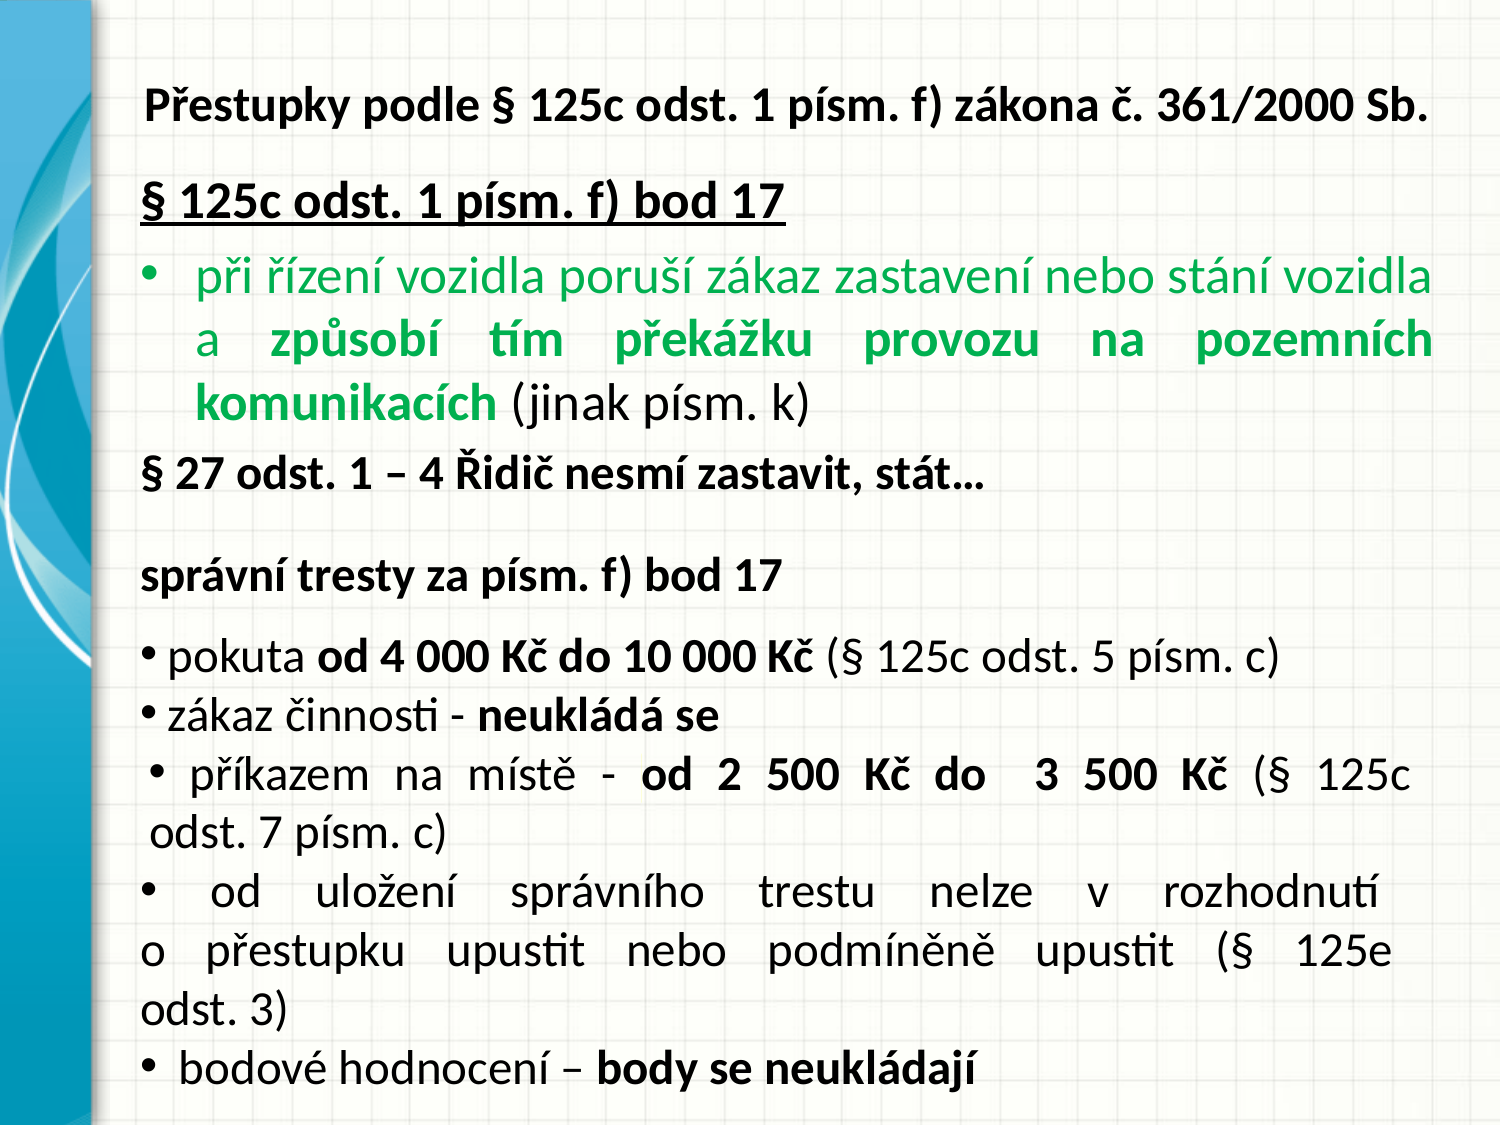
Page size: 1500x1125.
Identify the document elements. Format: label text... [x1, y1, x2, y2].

title Přestupky podle § 125c odst. 1 písm. f) zákona č. 361/2000 Sb. [125, 44, 1450, 158]
list § 125c odst. 1 písm. f) bod 17 při řízení vozidla poruší zákaz zastavení nebo stání vozidla a způsobí tím překážku provozu na pozemních komunikacích (jinak písm. k) § 27 odst. 1 – 4 Řidič nesmí zastavit, stát… správní tresty za písm. f) bod 17 pokuta od 4 000 Kč do 10 000 Kč​ (§ 125c odst. 5 písm. c) zákaz činnosti - neukládá se příkazem na místě - ​od 2 500 Kč do 3 500 Kč (§ 125c odst. 7 písm. c) od uložení správního trestu nelze v rozhodnutí o přestupku upustit nebo podmíněně upustit (§ 125e odst. 3) bodové hodnocení – body se neukládají [125, 158, 1450, 1106]
picture [0, 0, 1500, 1125]
